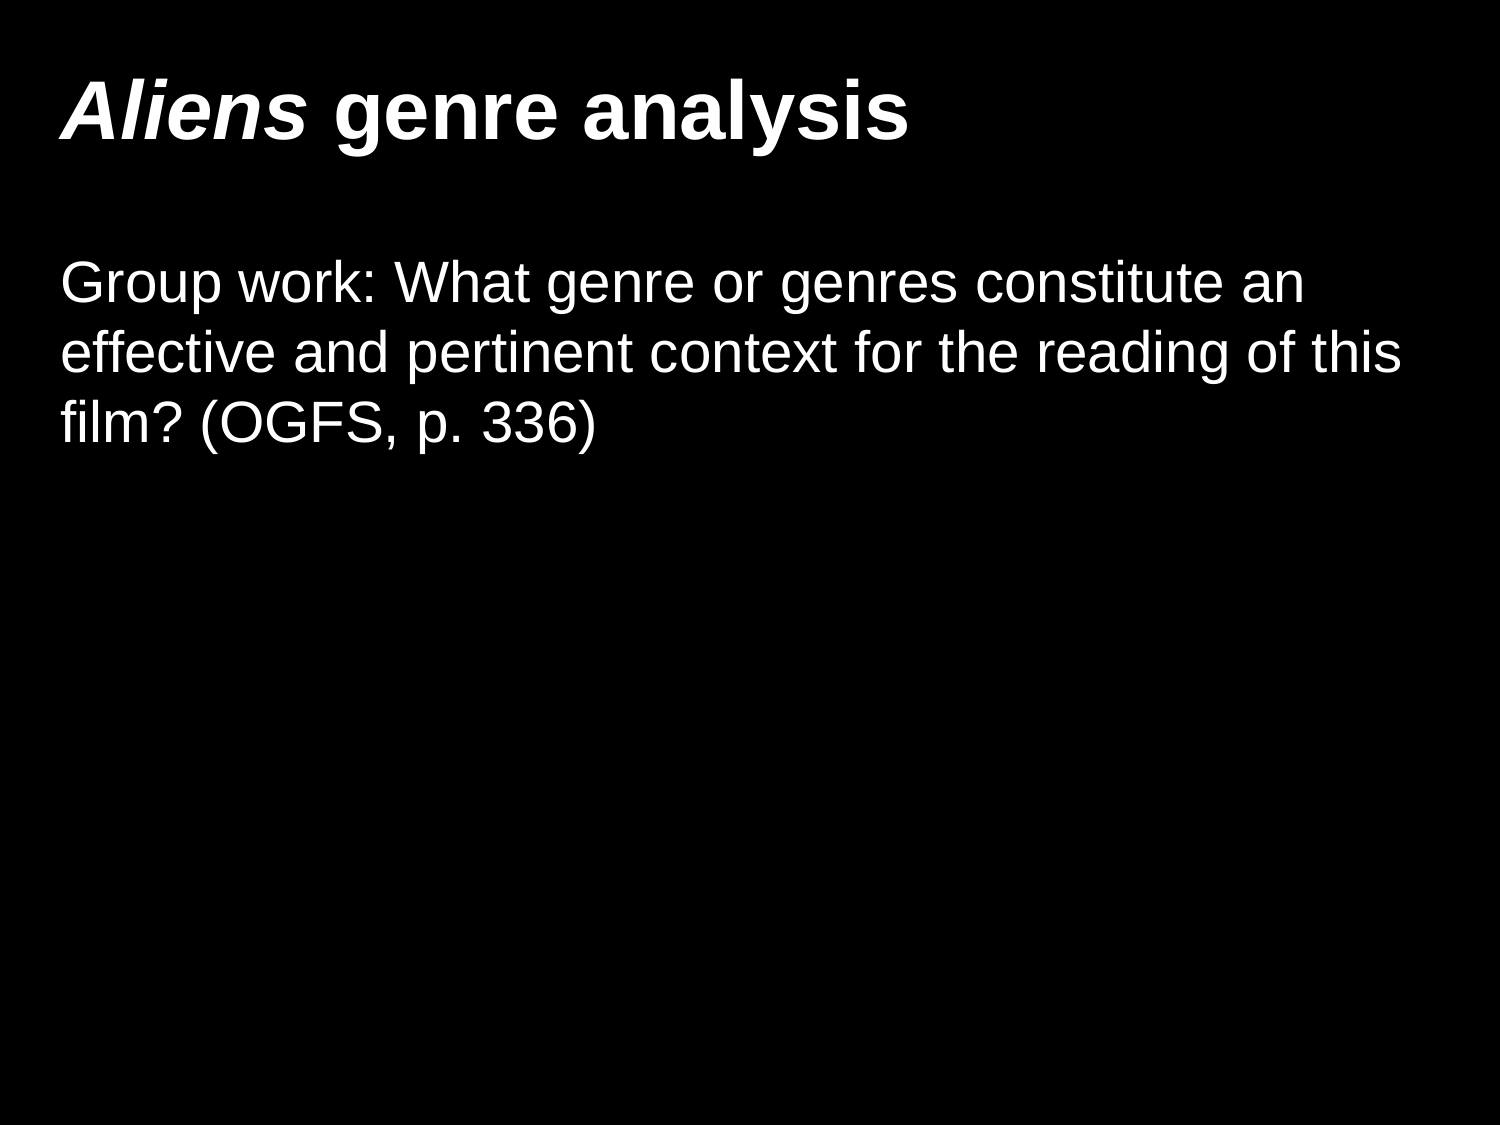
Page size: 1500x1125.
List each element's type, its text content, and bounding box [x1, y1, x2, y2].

text_box Group work: What genre or genres constitute an effective and pertinent context for the reading of this film? (OGFS, p. 336) [45, 236, 1457, 462]
text_box Aliens genre analysis [45, 48, 1457, 164]
